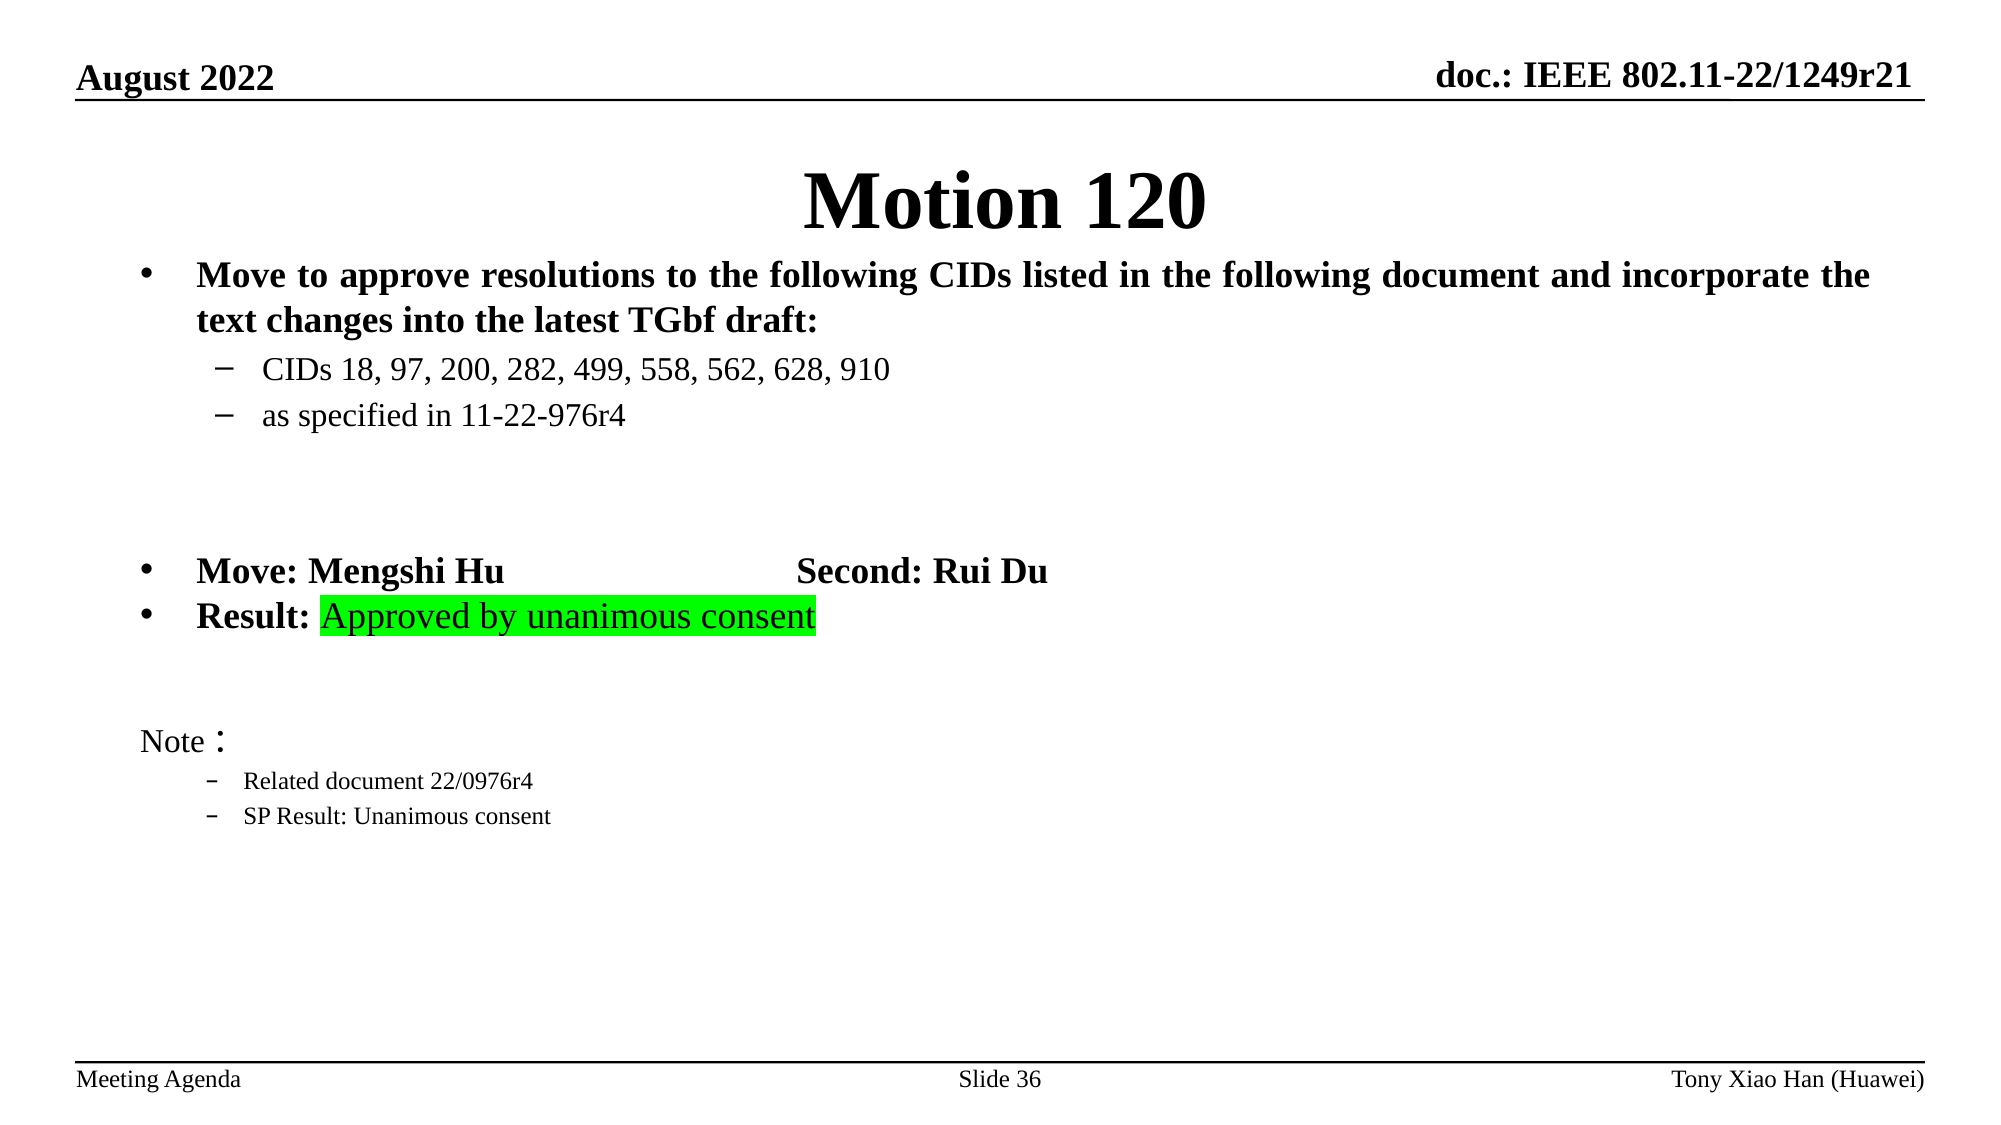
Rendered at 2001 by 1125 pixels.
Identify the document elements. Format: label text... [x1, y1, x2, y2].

text_box Motion 120 [368, 137, 1644, 212]
text_box Move to approve resolutions to the following CIDs listed in the following document and incorporate the text changes into the latest TGbf draft: CIDs 18, 97, 200, 282, 499, 558, 562, 628, 910 as specified in 11-22-976r4 Move: Mengshi Hu Second: Rui Du Result: Approved by unanimous consent Note： Related document 22/0976r4 SP Result: Unanimous consent [125, 212, 1888, 900]
